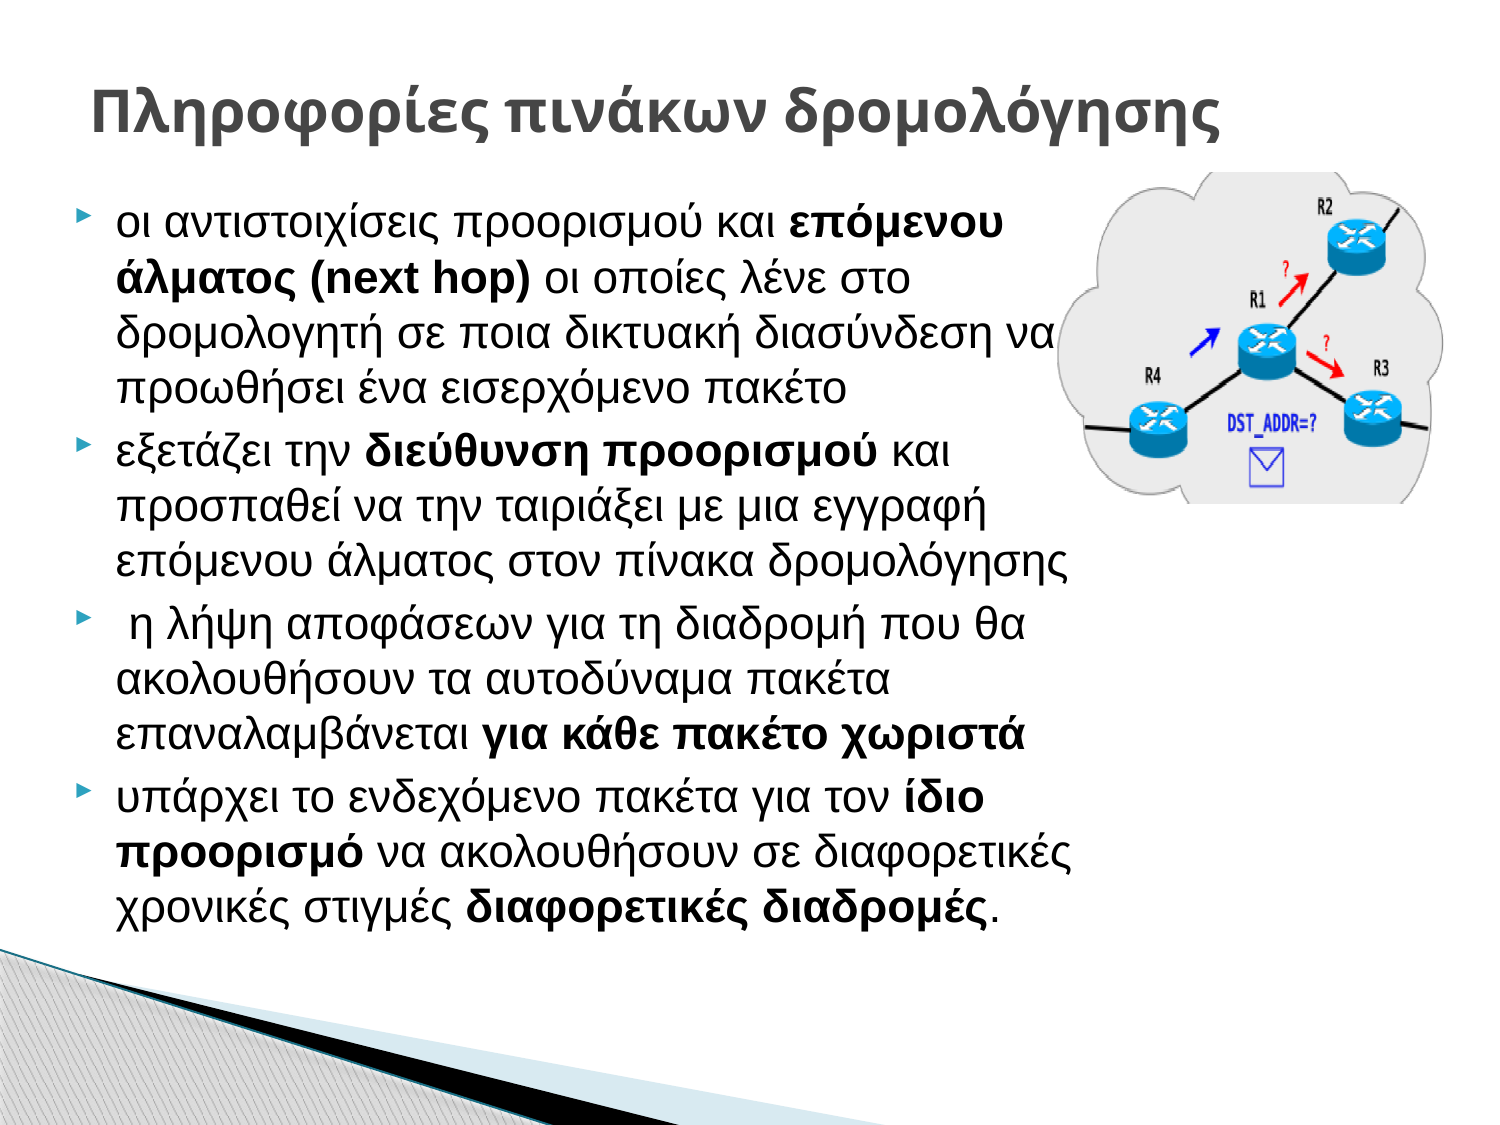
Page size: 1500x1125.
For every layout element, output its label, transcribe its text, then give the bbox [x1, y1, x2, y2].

title Πληροφορίες πινάκων δρομολόγησης [75, 45, 1425, 173]
picture [1056, 172, 1471, 504]
list οι αντιστοιχίσεις προορισμού και επόμενου άλματος (next hop) οι οποίες λένε στο δρομολογητή σε ποια δικτυακή διασύνδεση να προωθήσει ένα εισερχόμενο πακέτο εξετάζει την διεύθυνση προορισμού και προσπαθεί να την ταιριάξει με μια εγγραφή επόμενου άλματος στον πίνακα δρομολόγησης η λήψη αποφάσεων για τη διαδρομή που θα ακολουθήσουν τα αυτοδύναμα πακέτα επαναλαμβάνεται για κάθε πακέτο χωριστά υπάρχει το ενδεχόμενο πακέτα για τον ίδιο προορισμό να ακολουθήσουν σε διαφορετικές χρονικές στιγμές διαφορετικές διαδρομές. [41, 184, 1093, 1059]
